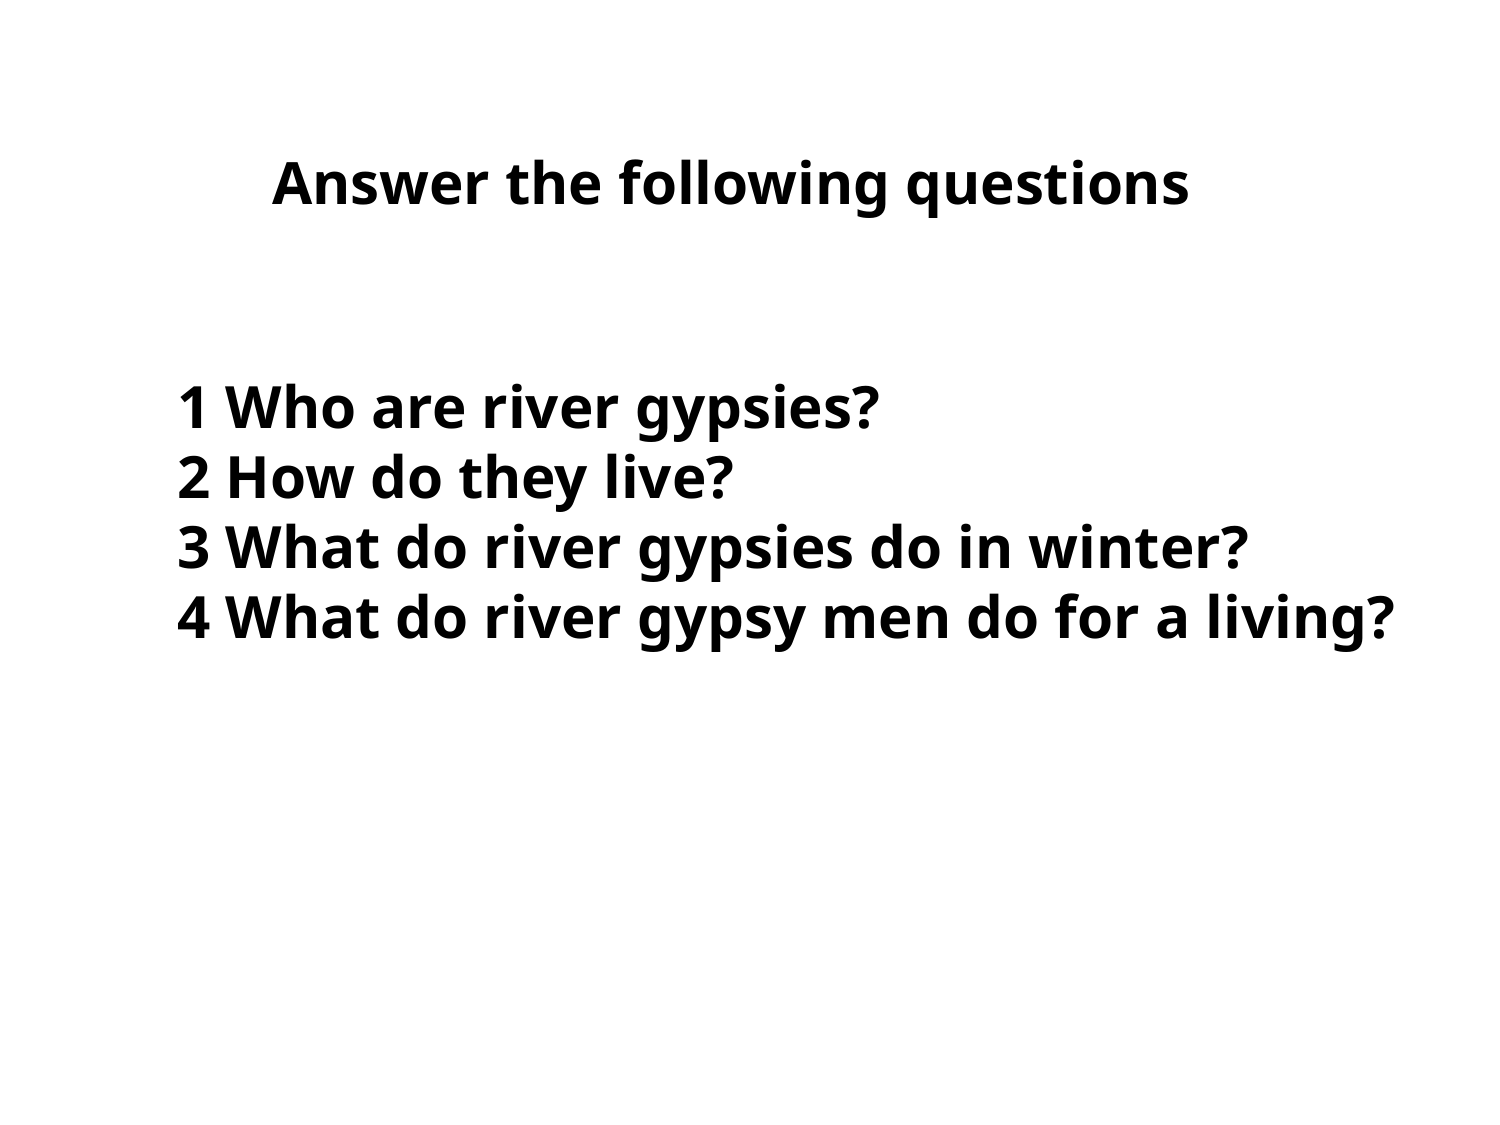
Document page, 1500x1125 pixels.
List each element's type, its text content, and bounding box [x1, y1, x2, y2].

text_box Answer the following questions [209, 109, 1253, 253]
text_box 1 Who are river gypsies? 2 How do they live? 3 What do river gypsies do in winter? 4 What do river gypsy men do for a living? [162, 362, 1438, 658]
